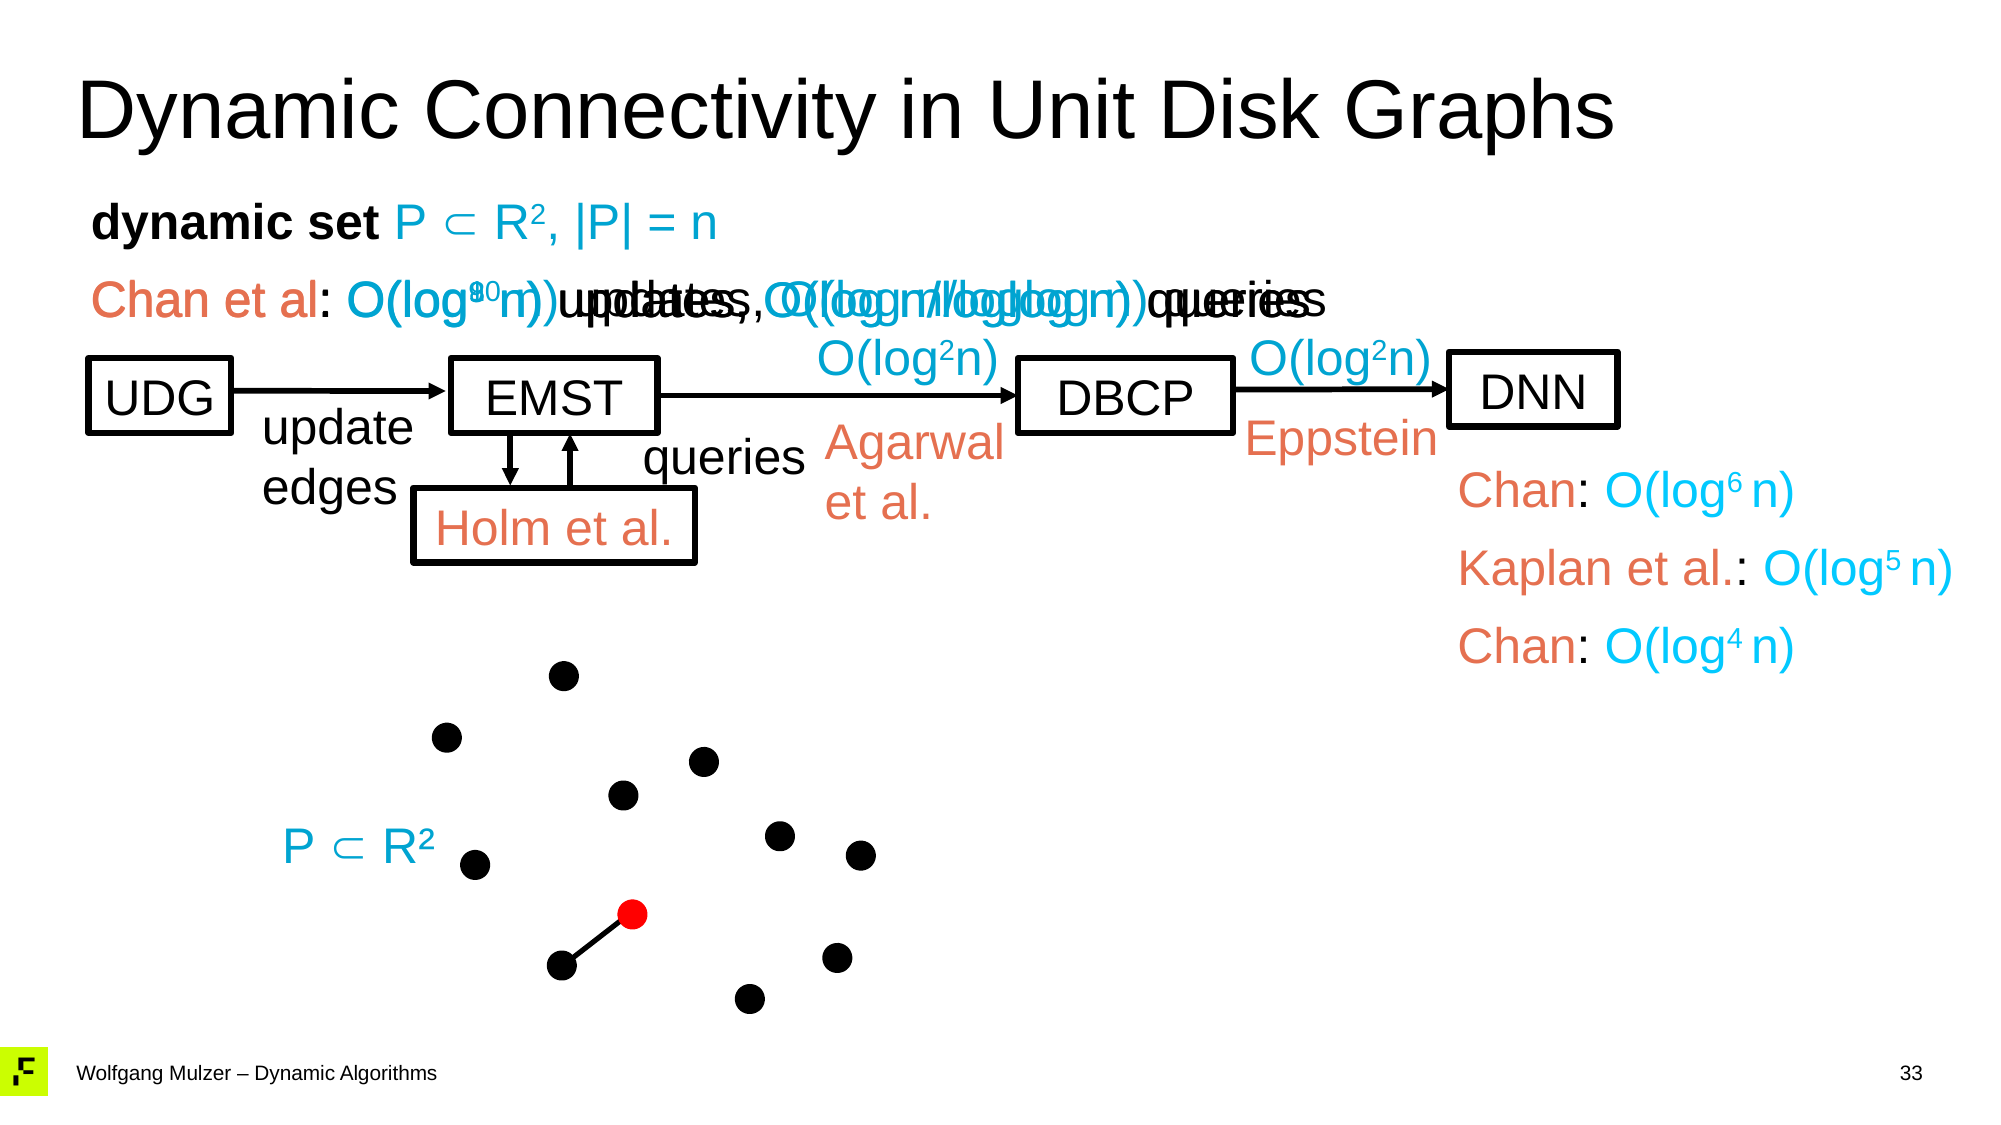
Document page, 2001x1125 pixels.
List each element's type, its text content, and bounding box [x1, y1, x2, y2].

text_box Holm et al. [413, 487, 695, 563]
text_box [462, 849, 491, 880]
text_box Chan: O(log6 n) [1442, 449, 1829, 525]
text_box Eppstein [1229, 397, 1456, 473]
text_box DBCP [1017, 358, 1234, 433]
text_box [765, 821, 795, 852]
text_box DNN [1449, 351, 1618, 427]
text_box P  R² [253, 806, 462, 881]
text_box [822, 942, 853, 973]
title Dynamic Connectivity in Unit Disk Graphs [76, 55, 1924, 286]
text_box [548, 661, 579, 692]
text_box dynamic set P  R2, |P| = n [76, 182, 749, 257]
text_box [845, 840, 876, 871]
picture [0, 1047, 48, 1096]
text_box [688, 746, 719, 777]
text_box Chan et al: O(log8 n) updates, O(log n/loglog n) queries [76, 260, 1444, 335]
footer Wolfgang Mulzer – Dynamic Algorithms [76, 1048, 1692, 1096]
text_box Chan: O(log4 n) [1442, 605, 1829, 681]
text_box [546, 950, 577, 981]
text_box EMST [450, 358, 658, 433]
slide_number 33 [1692, 1048, 1924, 1096]
text_box queries [627, 417, 874, 493]
text_box O(log2n) [1234, 317, 1461, 393]
text_box O(log2n) [801, 317, 1036, 393]
text_box Kaplan et al.: O(log5 n) [1442, 527, 1981, 603]
text_box [431, 722, 462, 753]
text_box Agarwal et al. [809, 401, 1044, 537]
text_box update edges [247, 394, 436, 523]
text_box [734, 984, 765, 1014]
text_box UDG [88, 358, 232, 433]
text_box [608, 780, 639, 811]
text_box [617, 899, 648, 930]
